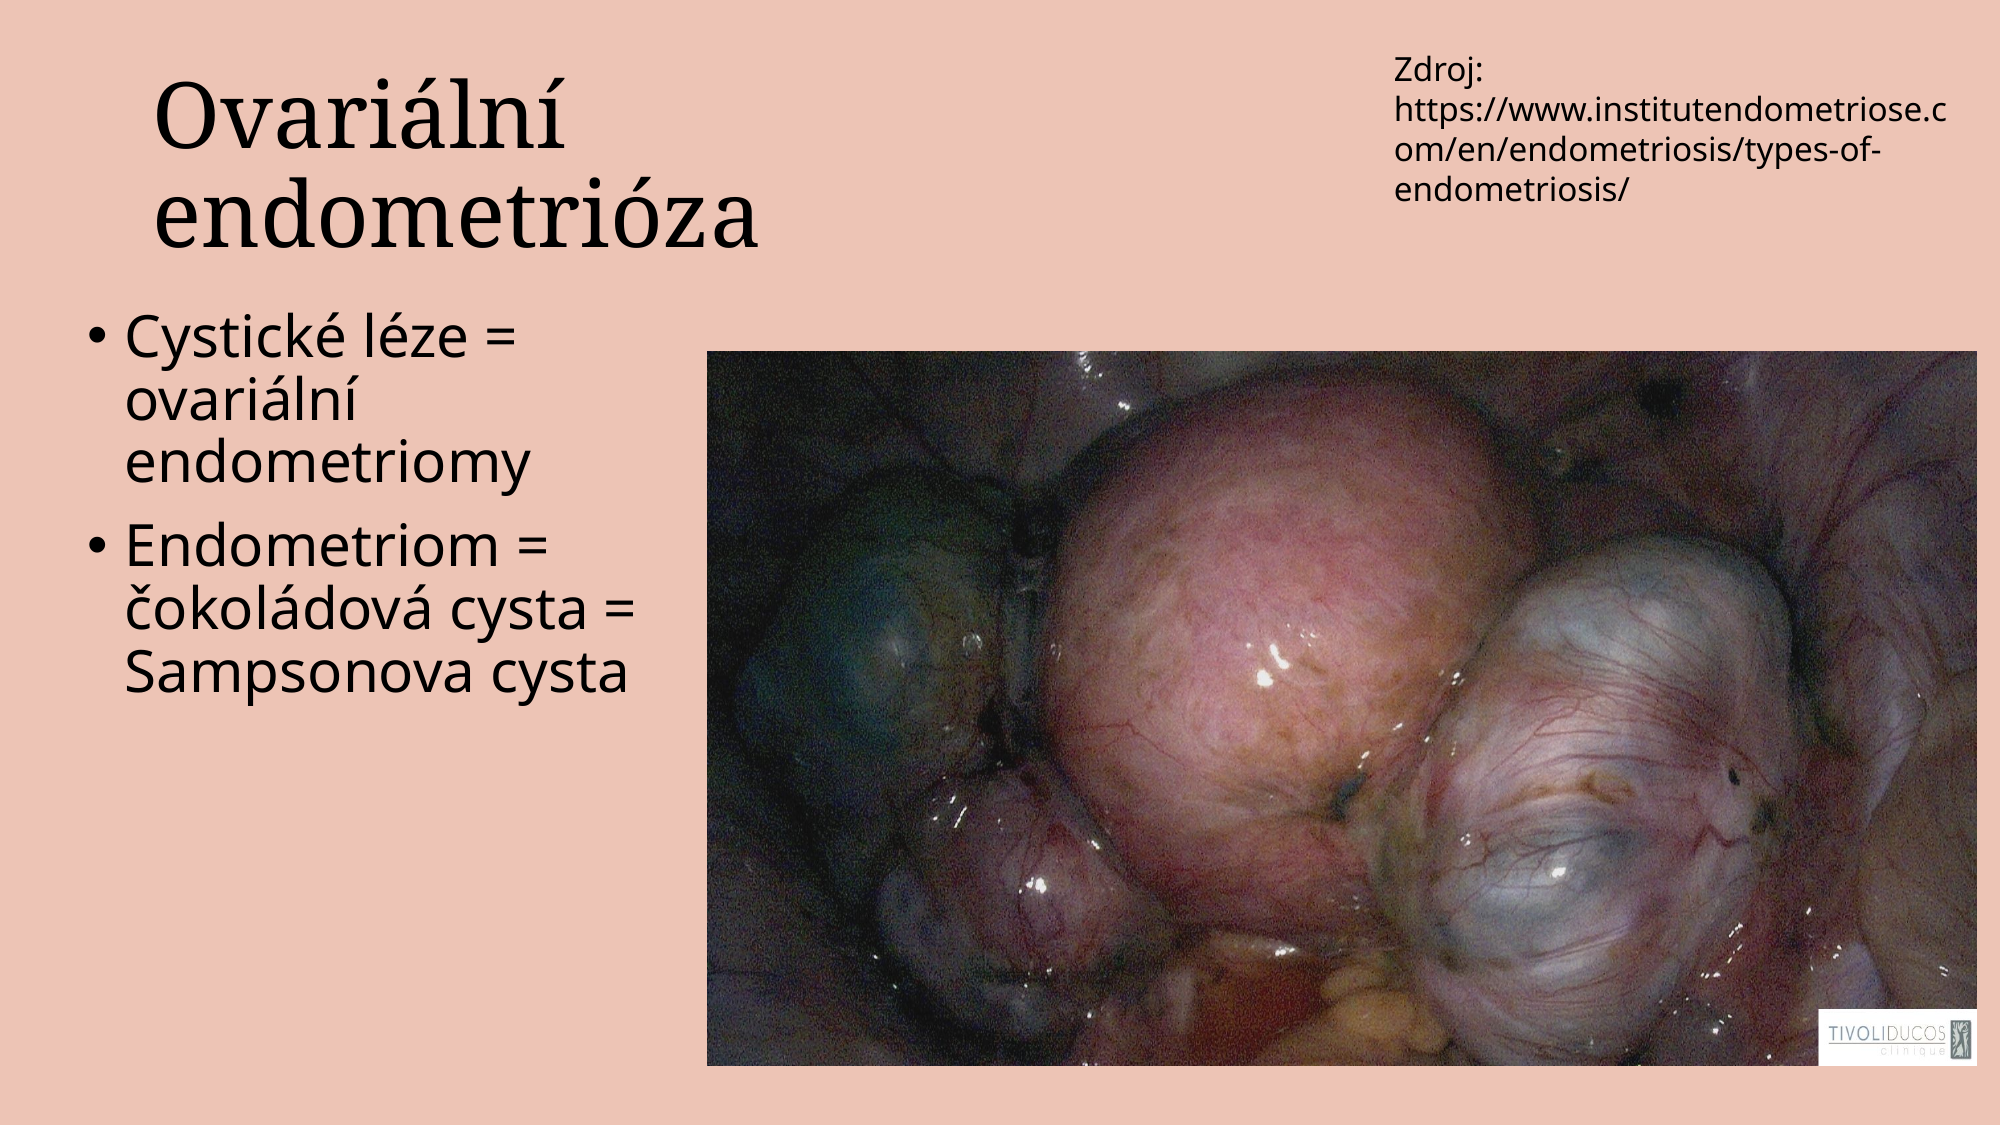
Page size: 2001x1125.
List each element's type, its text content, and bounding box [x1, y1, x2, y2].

list Cystické léze = ovariální endometriomy Endometriom = čokoládová cysta = Sampsonova cysta [72, 299, 708, 1014]
title Ovariální endometrióza [137, 59, 1147, 278]
picture [707, 351, 1977, 1066]
text_box Zdroj: https://www.institutendometriose.com/en/endometriosis/types-of-endometriosis/ [1379, 41, 1977, 216]
